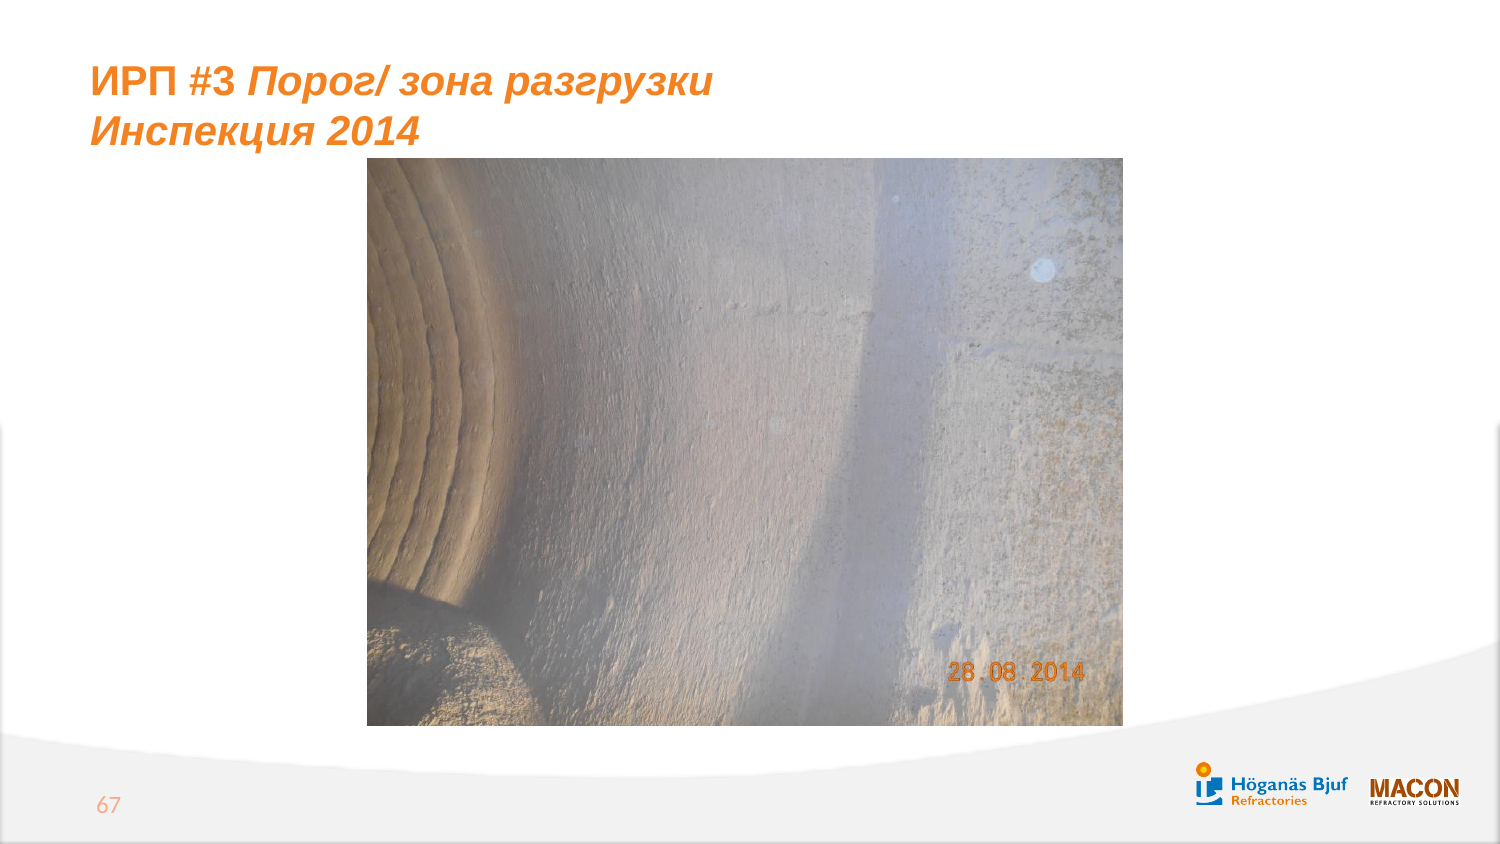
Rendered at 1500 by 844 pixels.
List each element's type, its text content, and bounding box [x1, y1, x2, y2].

title ИРП #3 Порог/ зона разгрузки Инспекция 2014 [75, 33, 1425, 175]
picture [1369, 778, 1460, 806]
picture [1196, 762, 1348, 805]
picture [366, 158, 1124, 726]
slide_number 67 [81, 780, 431, 826]
